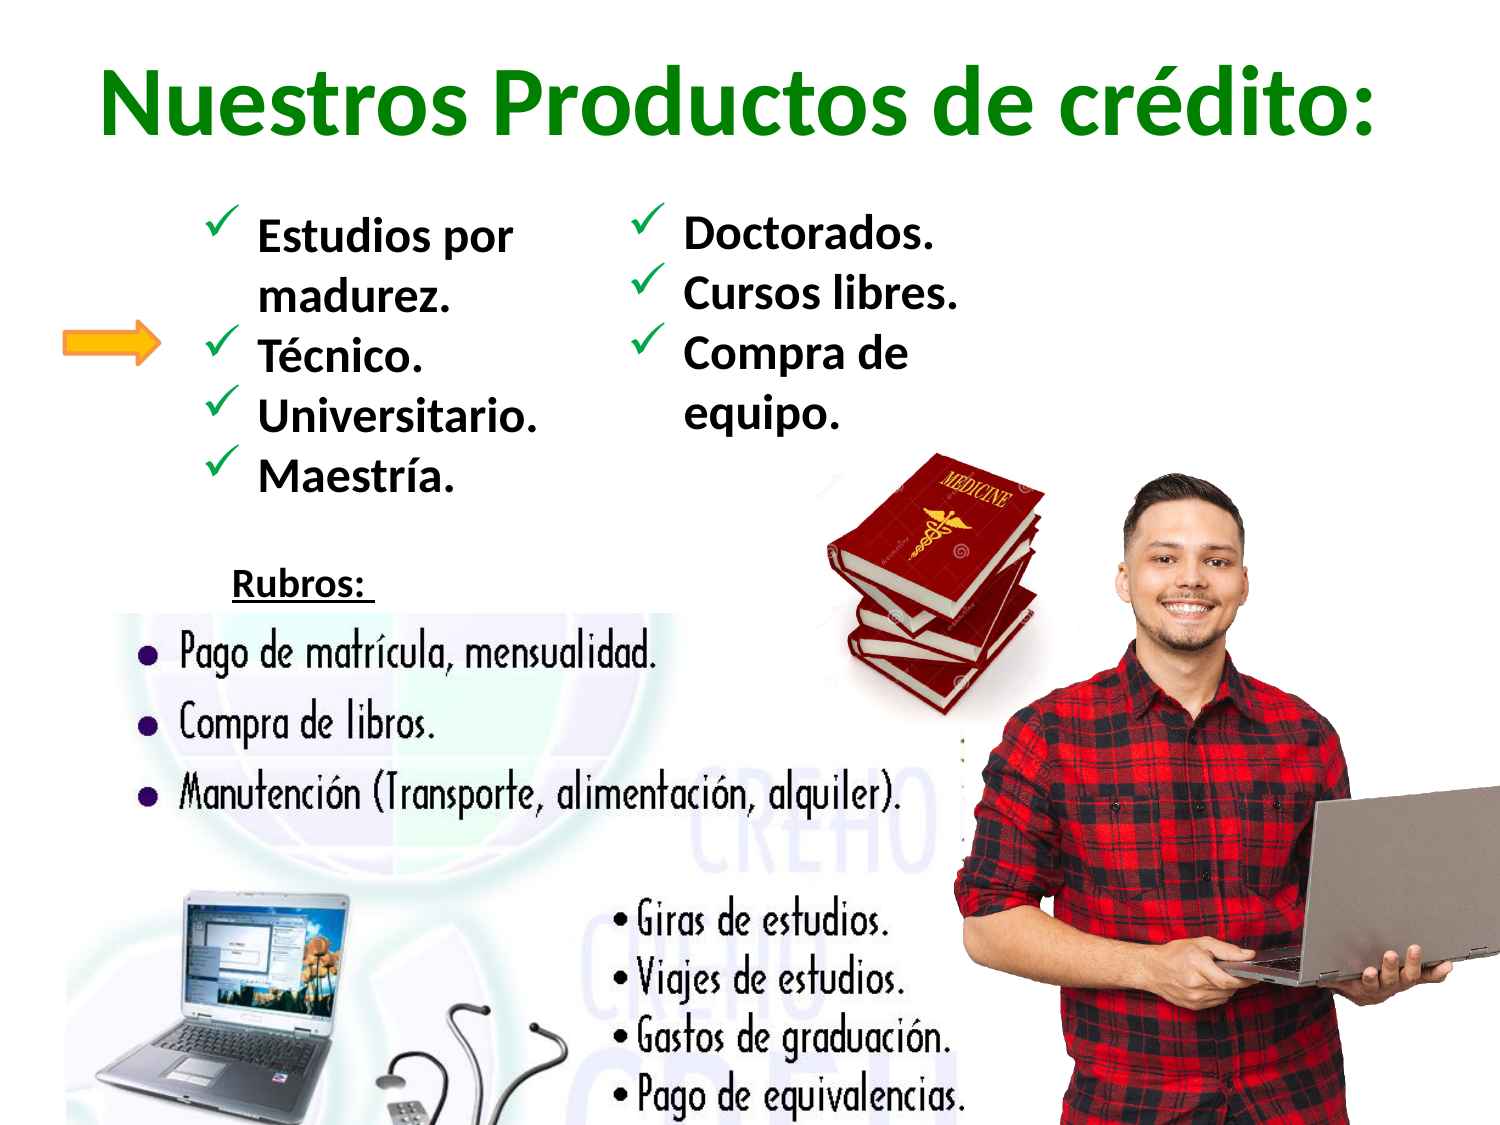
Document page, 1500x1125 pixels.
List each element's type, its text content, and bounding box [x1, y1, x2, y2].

text_box Doctorados. Cursos libres. Compra de equipo. [612, 192, 1081, 448]
title Nuestros Productos de crédito: [64, 30, 1436, 161]
text_box Rubros: [217, 548, 390, 612]
text_box Estudios por madurez. Técnico. Universitario. Maestría. [111, 194, 612, 409]
picture [64, 431, 1500, 1125]
text_box [62, 319, 162, 367]
